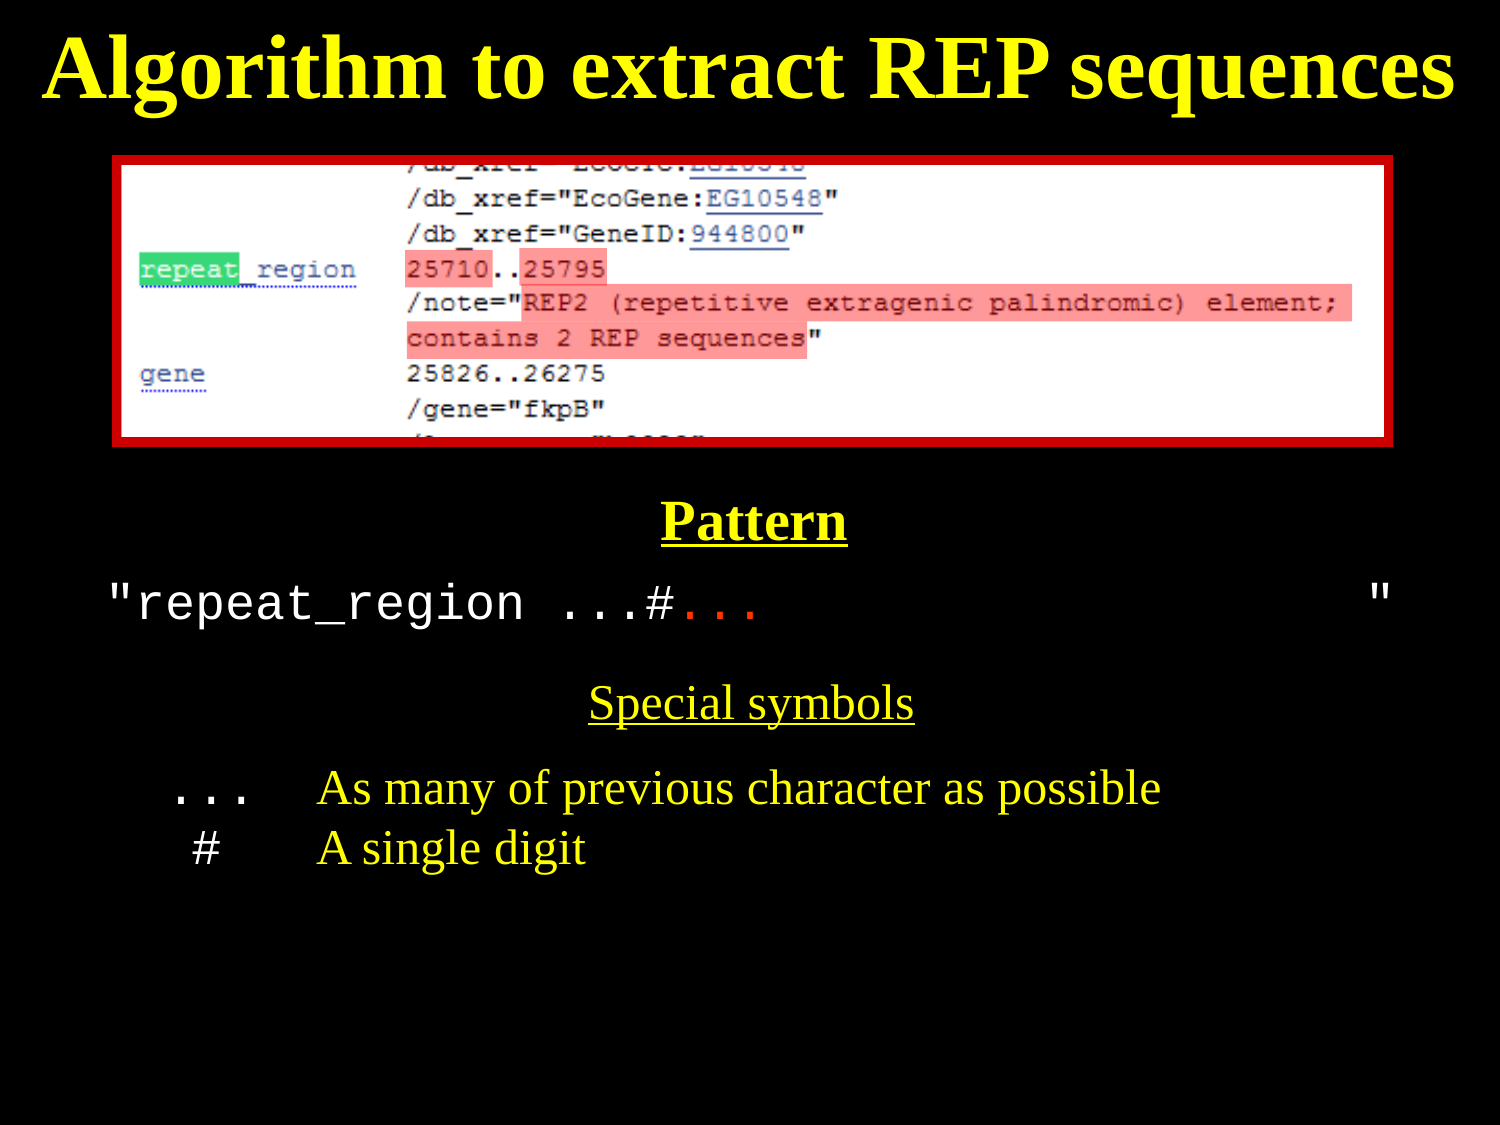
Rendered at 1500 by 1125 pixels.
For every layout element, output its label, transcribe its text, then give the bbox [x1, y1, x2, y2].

text_box Algorithm to extract REP sequences [0, 0, 1500, 125]
text_box Special symbols ... As many of previous character as possible # A single digit [151, 662, 1352, 883]
picture [121, 164, 1384, 438]
text_box Pattern [510, 474, 999, 560]
text_box "repeat_region ...#... " [87, 562, 1413, 638]
